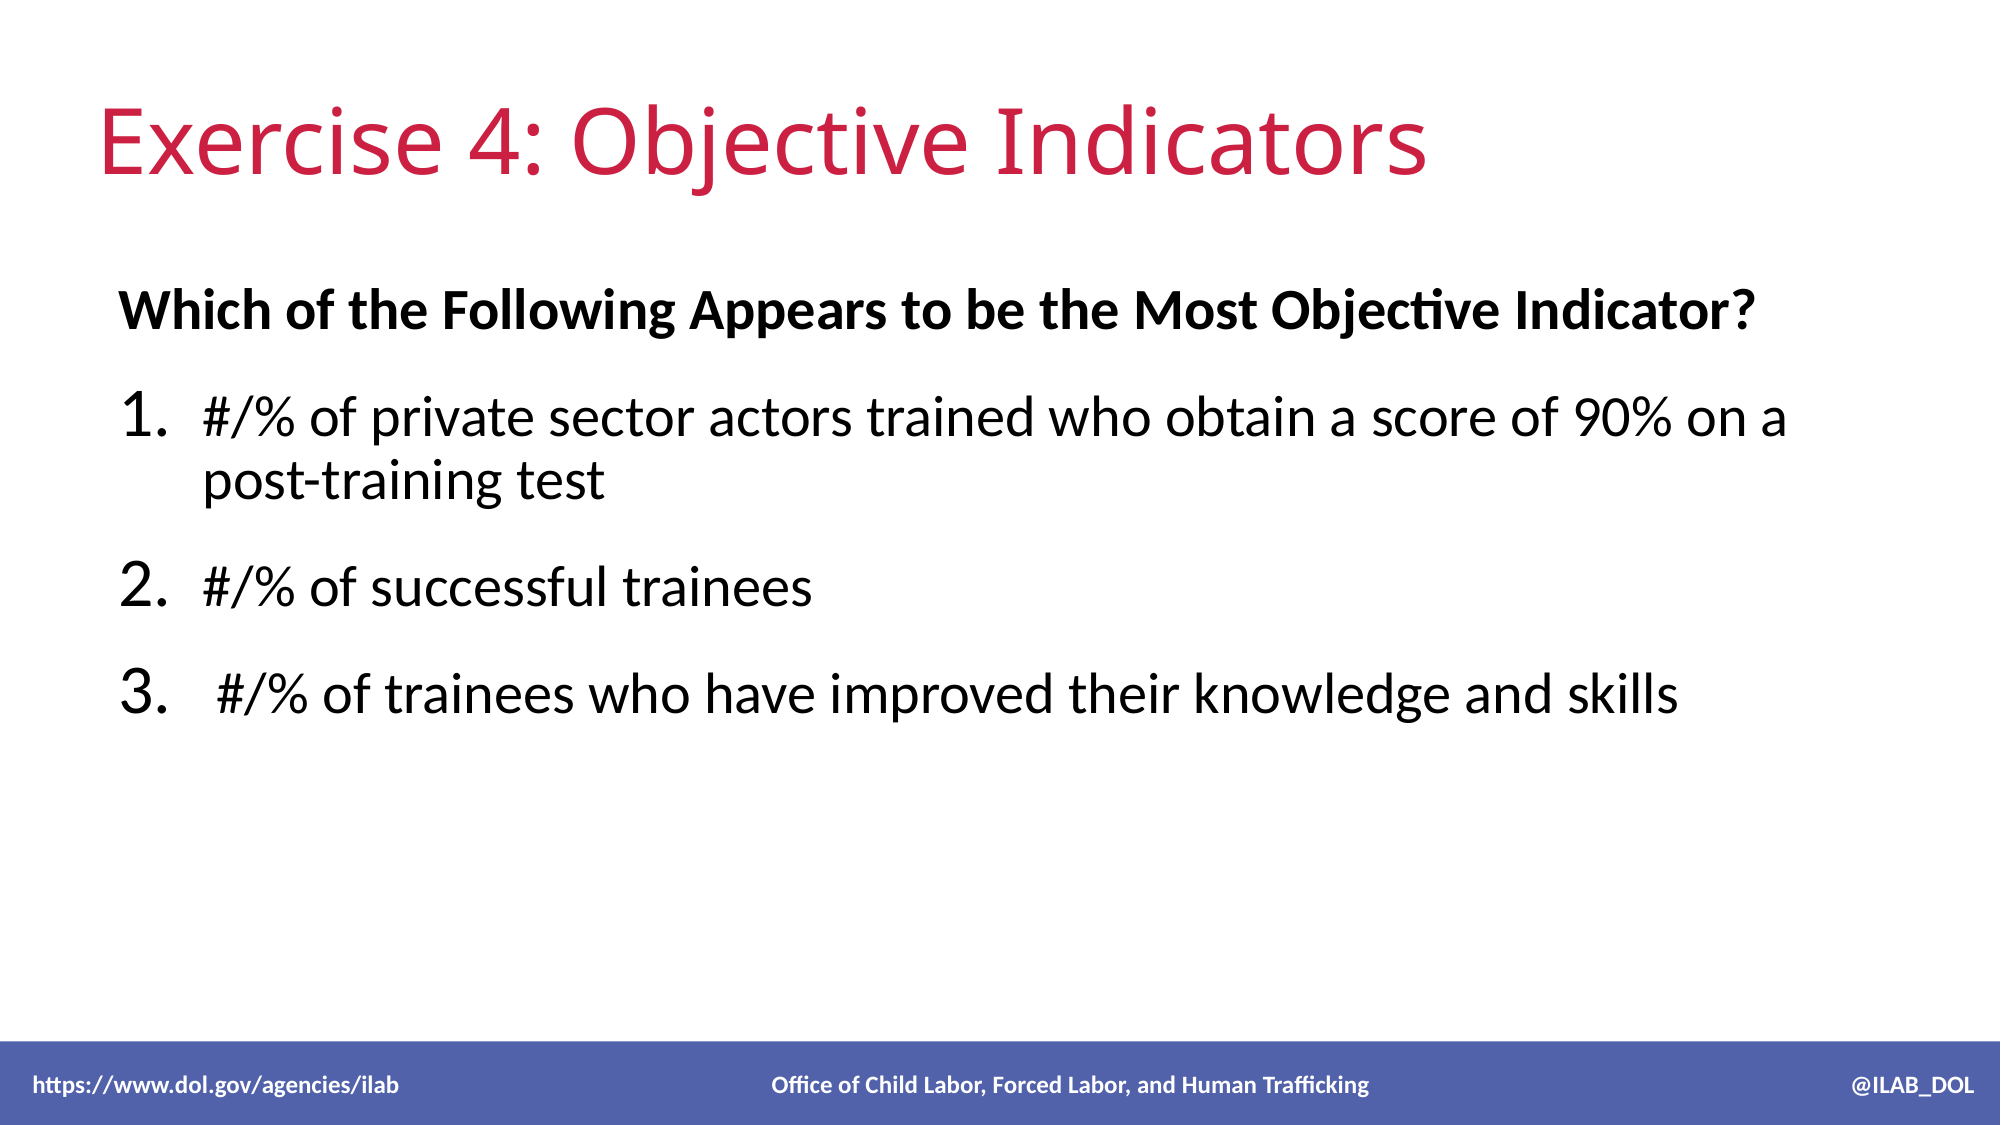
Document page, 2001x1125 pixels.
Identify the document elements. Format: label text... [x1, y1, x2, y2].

list Which of the Following Appears to be the Most Objective Indicator? #/% of private sector actors trained who obtain a score of 90% on a post-training test #/% of successful trainees #/% of trainees who have improved their knowledge and skills [103, 271, 1842, 884]
footer https://www.dol.gov/agencies/ilab Office of Child Labor, Forced Labor, and Human Trafficking @ILAB_DOL [0, 1041, 2000, 1125]
title Exercise 4: Objective Indicators [81, 44, 1817, 203]
